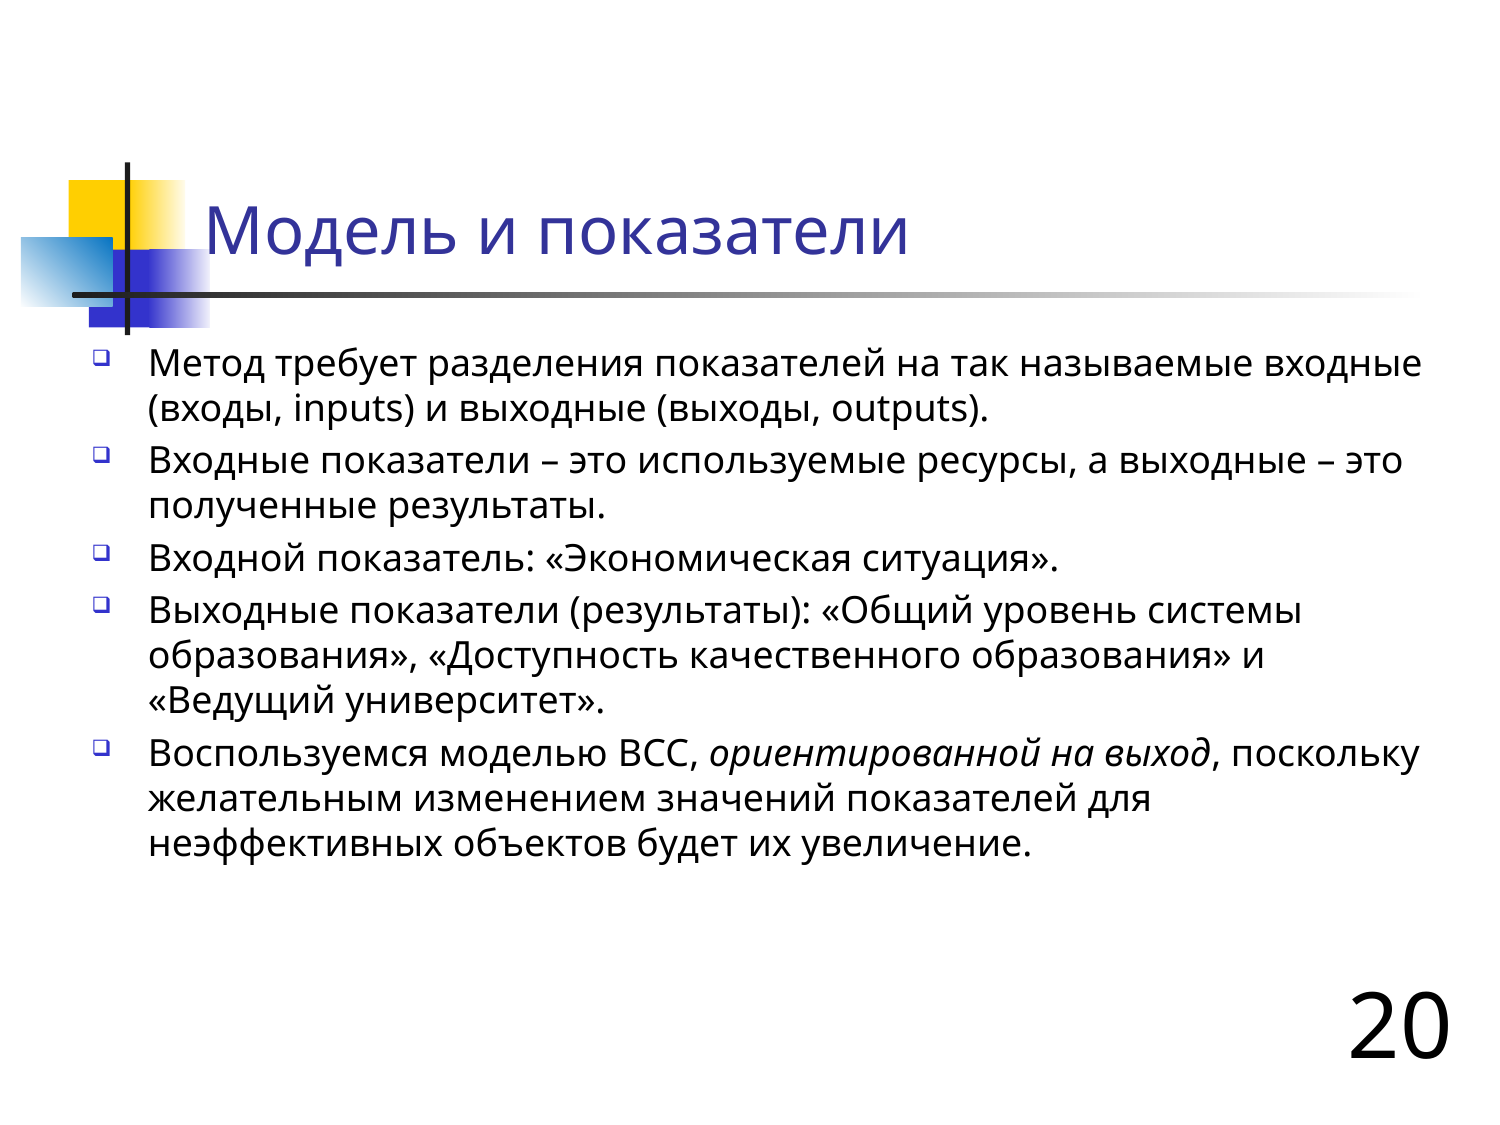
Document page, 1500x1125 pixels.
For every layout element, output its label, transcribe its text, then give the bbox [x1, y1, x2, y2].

list Метод требует разделения показателей на так называемые входные (входы, inputs) и выходные (выходы, outputs). Входные показатели – это используемые ресурсы, а выходные – это полученные результаты. Входной показатель: «Экономическая ситуация». Выходные показатели (результаты): «Общий уровень системы образования», «Доступность качественного образования» и «Ведущий университет». Воспользуемся моделью BCC, ориентированной на выход, поскольку желательным изменением значений показателей для неэффективных объектов будет их увеличение. [76, 331, 1469, 1006]
slide_number 20 [1155, 1024, 1468, 1100]
title Модель и показатели [188, 35, 1468, 275]
